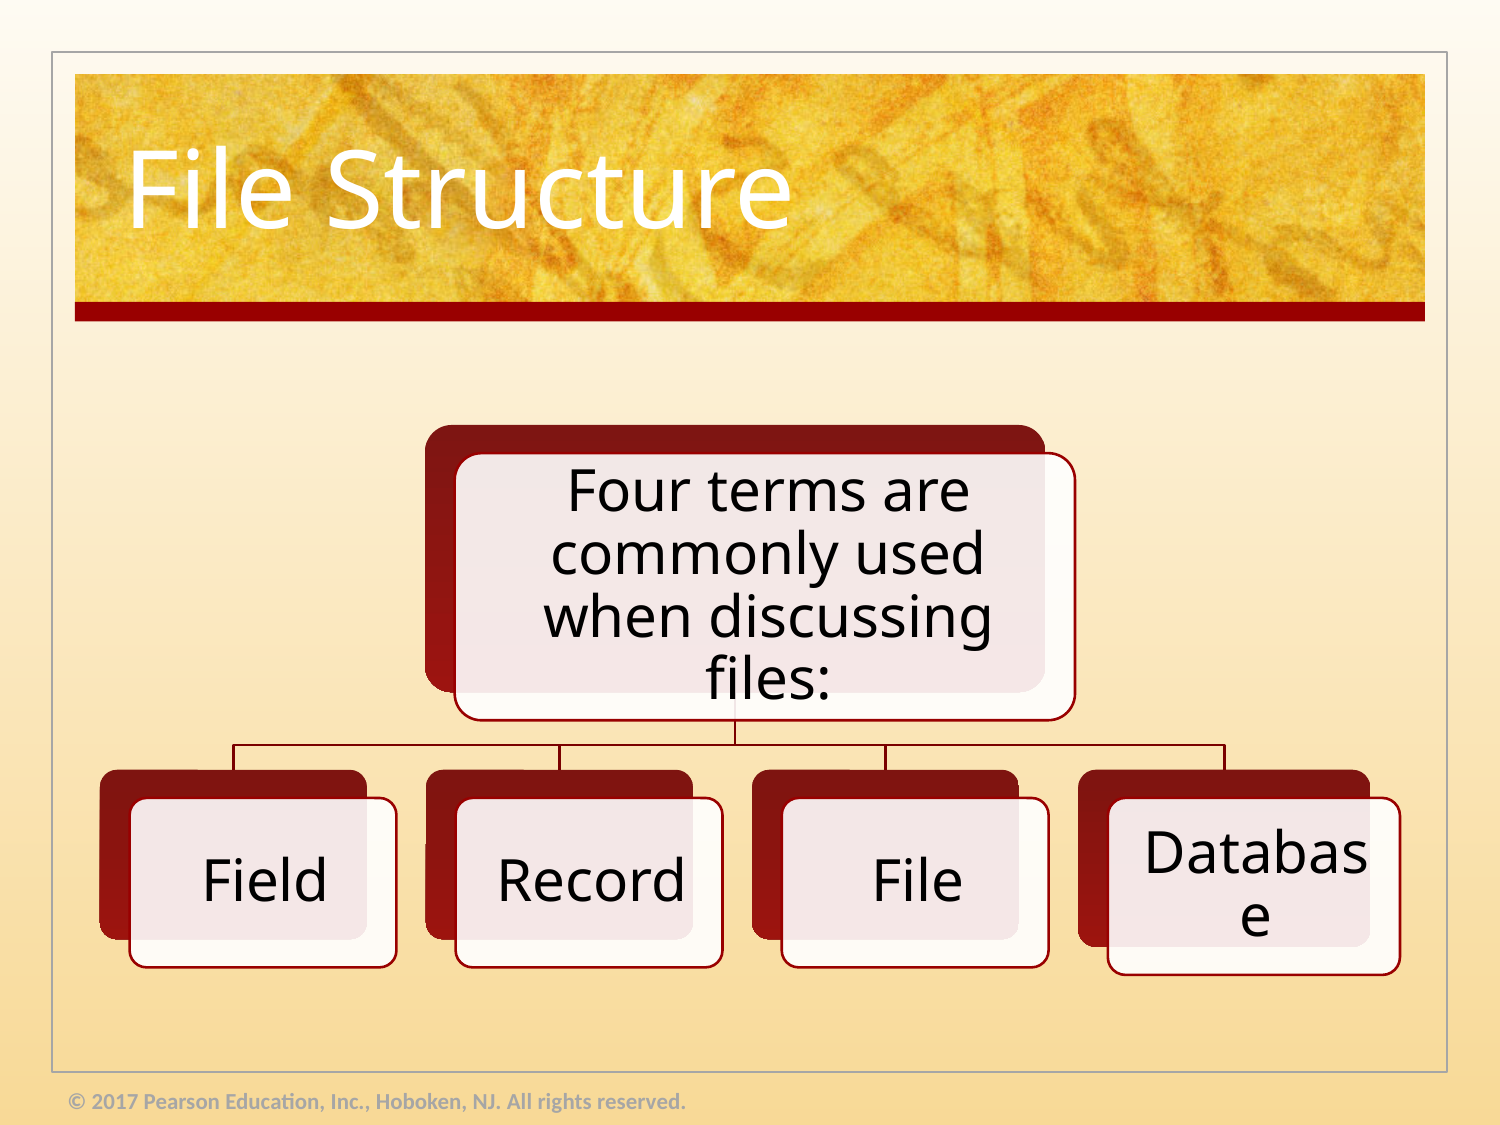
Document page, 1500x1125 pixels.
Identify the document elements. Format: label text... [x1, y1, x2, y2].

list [99, 361, 1401, 1039]
footer © 2017 Pearson Education, Inc., Hoboken, NJ. All rights reserved. [52, 1074, 975, 1125]
title File Structure [108, 74, 1392, 250]
picture [75, 74, 1425, 301]
